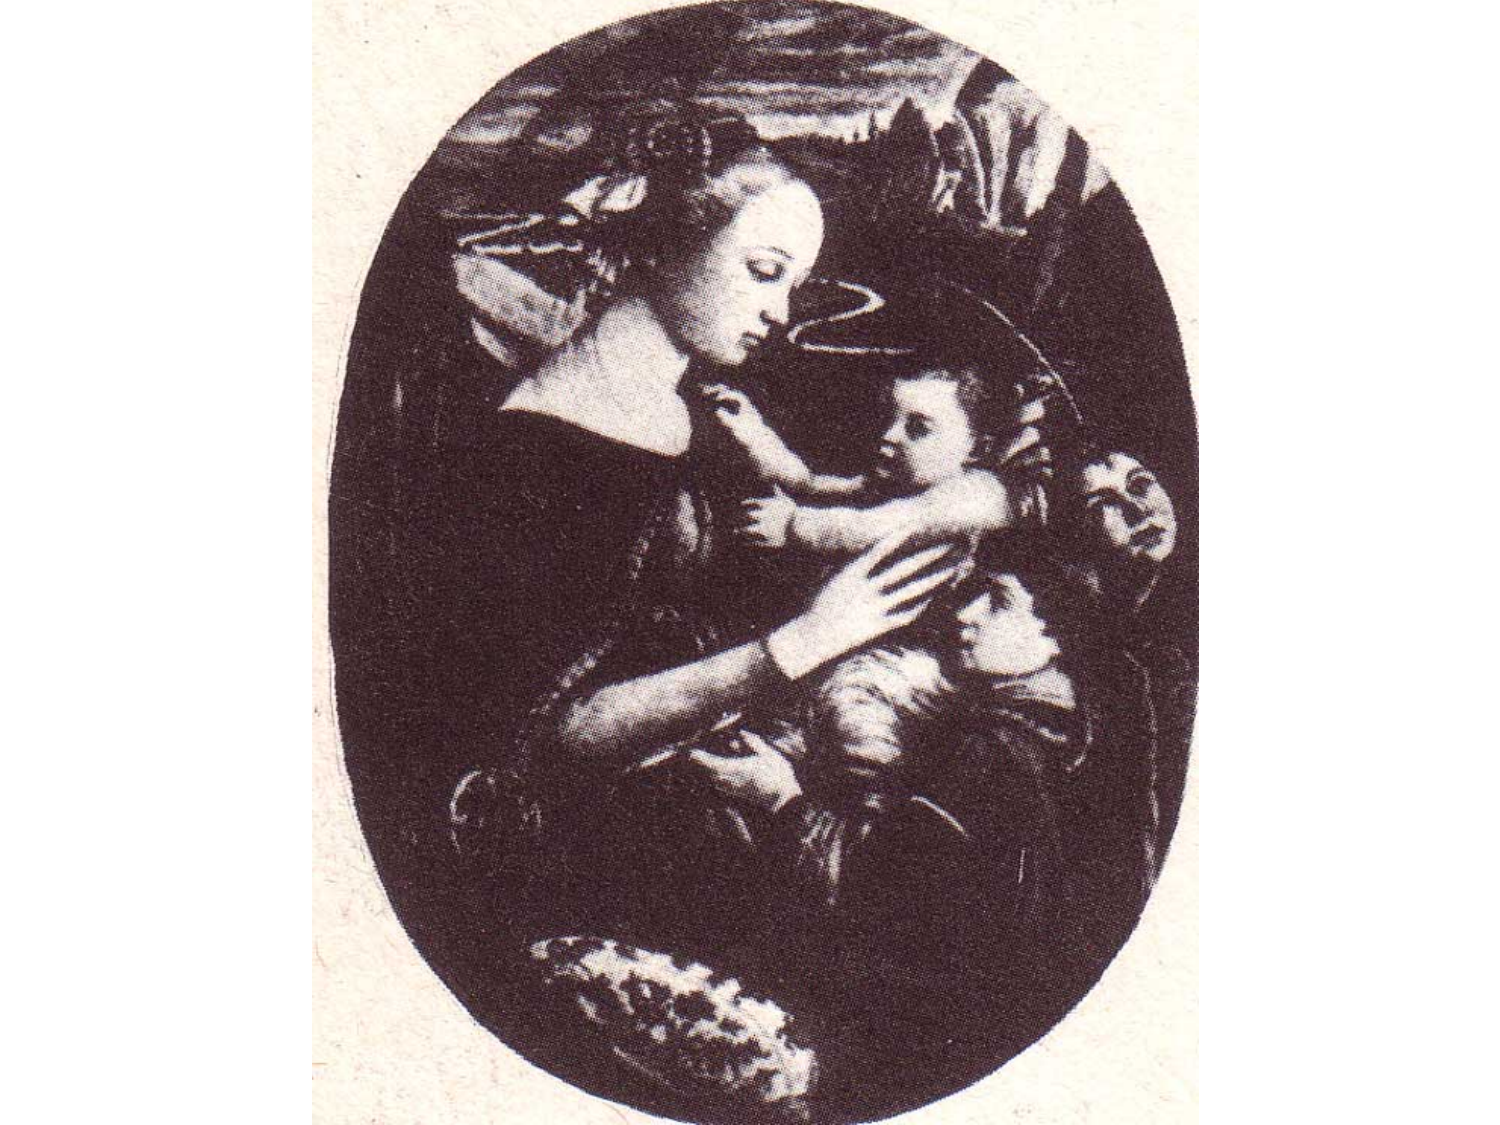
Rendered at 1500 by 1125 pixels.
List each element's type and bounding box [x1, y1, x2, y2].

picture [312, 0, 1200, 1125]
